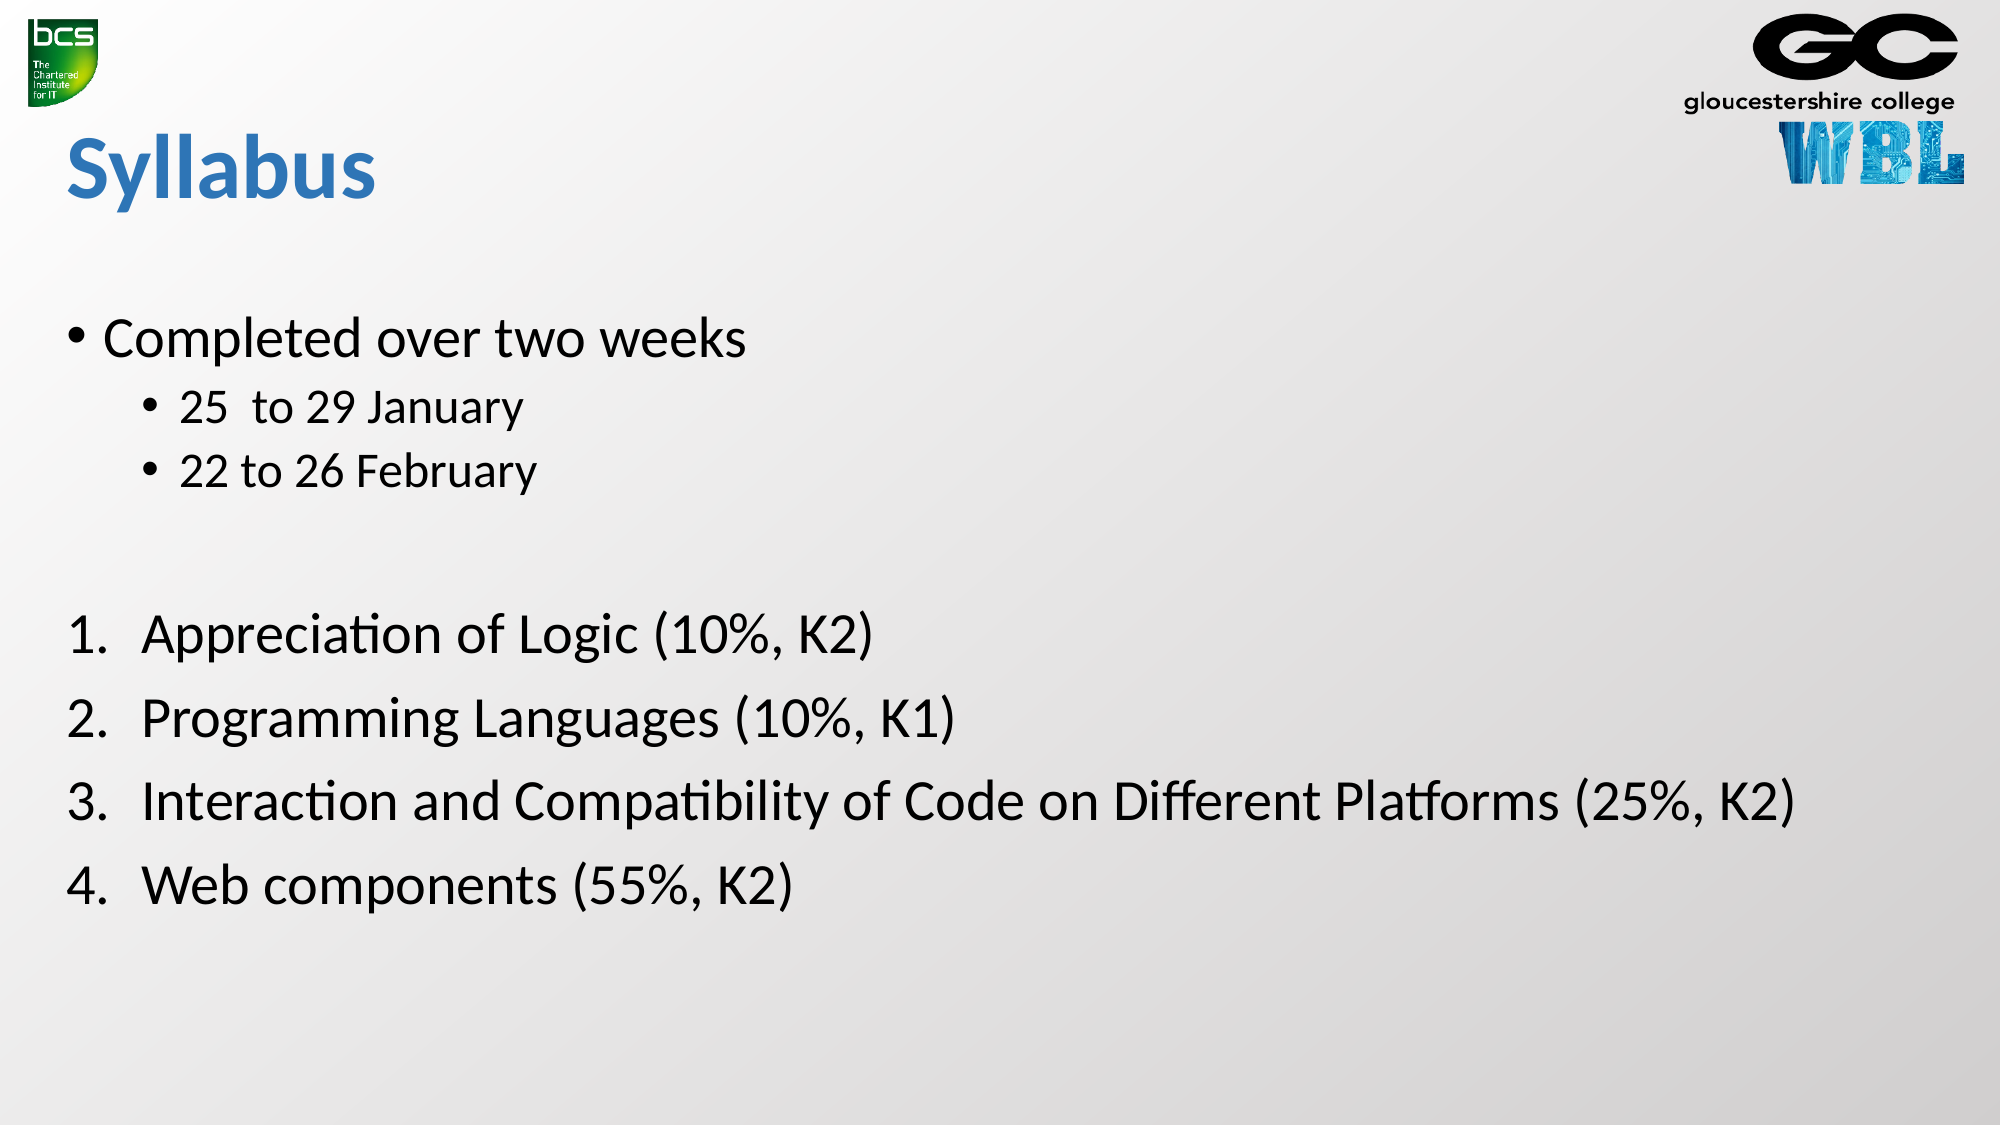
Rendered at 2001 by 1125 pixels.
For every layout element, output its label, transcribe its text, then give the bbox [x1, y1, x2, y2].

picture [1953, 163, 1959, 172]
picture [28, 19, 98, 107]
title Syllabus [51, 59, 1953, 278]
picture [1674, 5, 1964, 155]
list Completed over two weeks 25 to 29 January 22 to 26 February Appreciation of Logic (10%, K2) Programming Languages (10%, K1) Interaction and Compatibility of Code on Different Platforms (25%, K2) Web components (55%, K2) [51, 299, 1953, 1110]
